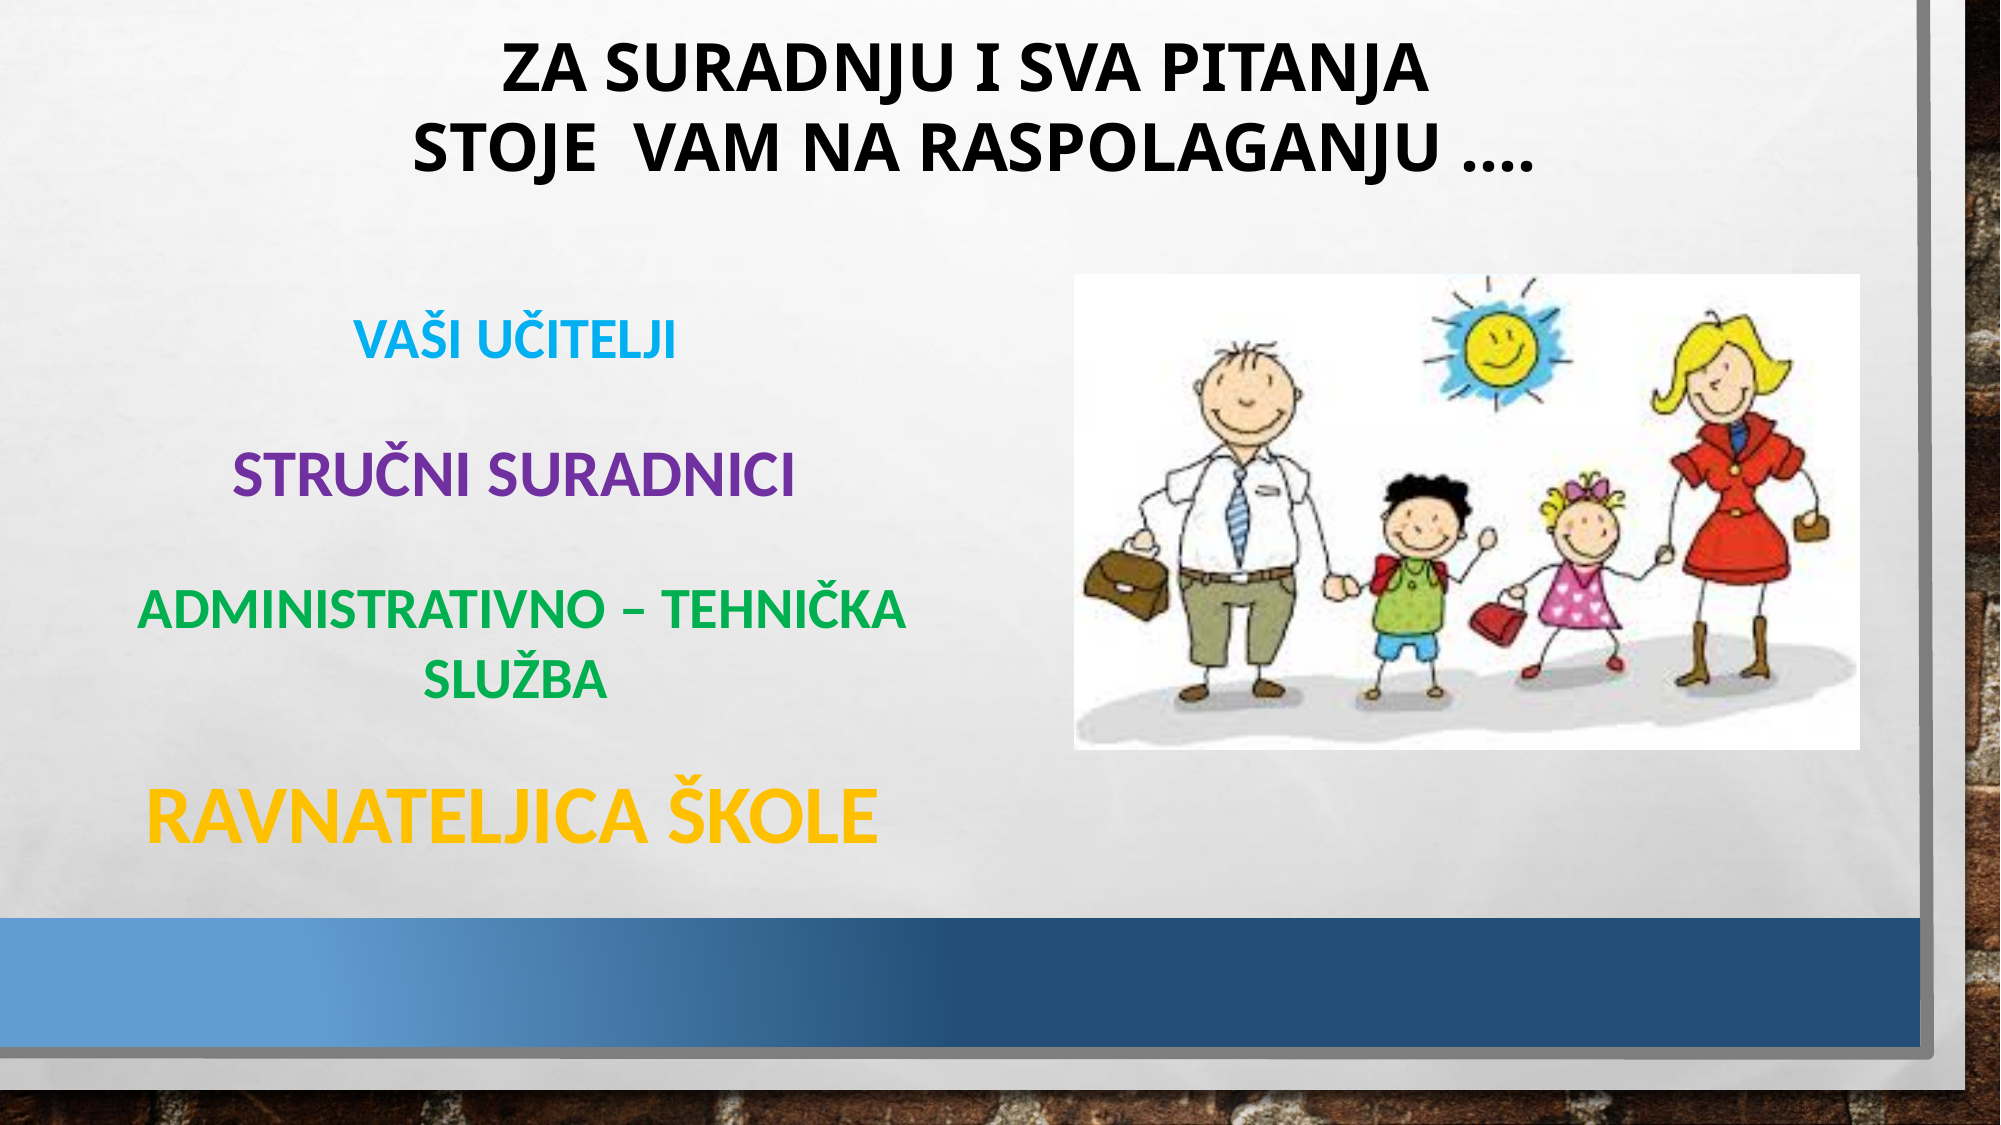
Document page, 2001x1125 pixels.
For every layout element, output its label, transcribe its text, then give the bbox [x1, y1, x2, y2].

list VAŠI UČITELJI STRUČNI SURADNICI ADMINISTRATIVNO – TEHNIČKA SLUŽBA RAVNATELJICA ŠKOLE [87, 299, 958, 866]
picture [0, 0, 1921, 1047]
picture [0, 0, 2000, 1125]
title ZA SURADNJU I SVA PITANJA STOJE VAM NA RASPOLAGANJU …. [75, 24, 1875, 187]
list [1051, 264, 1876, 497]
